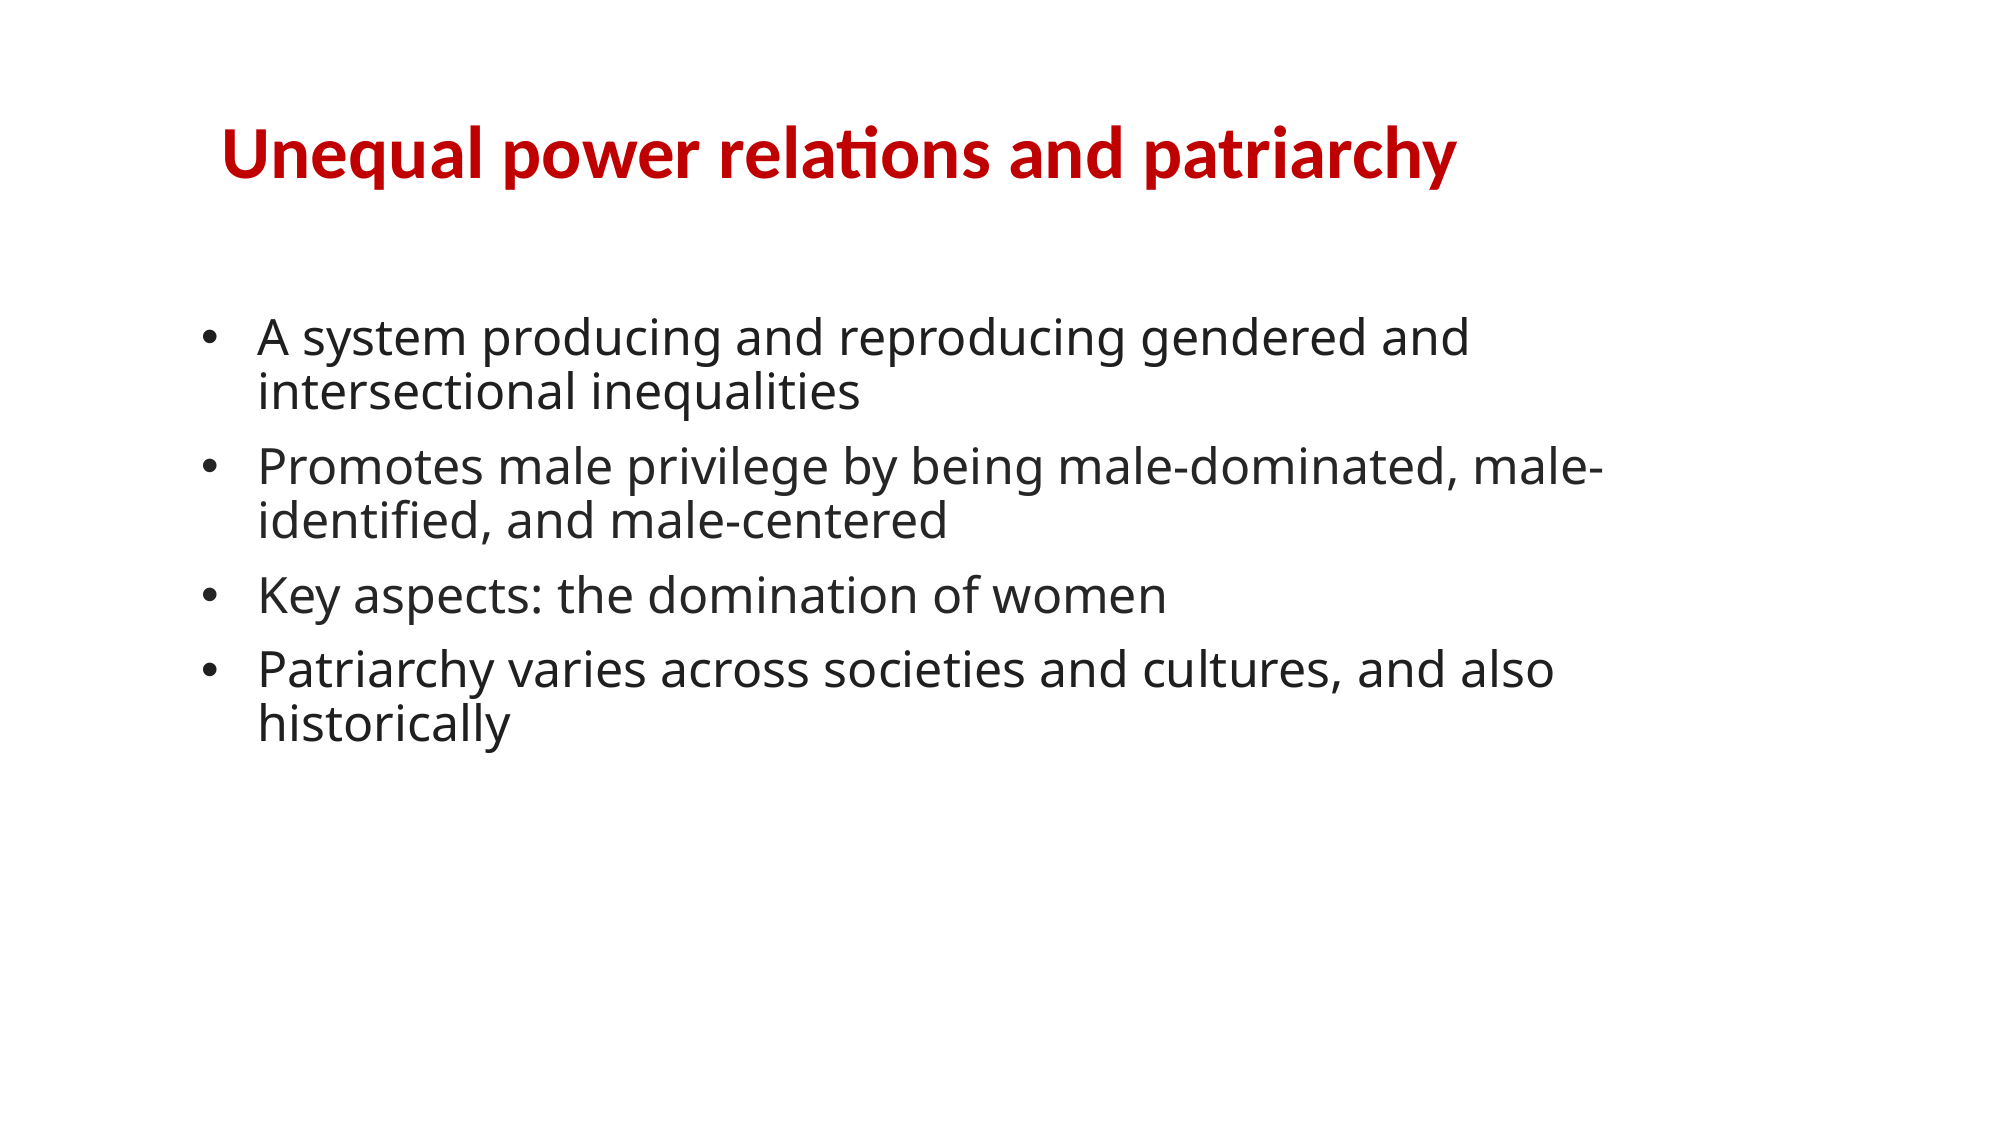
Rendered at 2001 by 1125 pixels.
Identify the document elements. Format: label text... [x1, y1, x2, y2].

subtitle A system producing and reproducing gendered and intersectional inequalities Promotes male privilege by being male-dominated, male-identified, and male-centered Key aspects: the domination of women Patriarchy varies across societies and cultures, and also historically [186, 304, 1704, 897]
title Unequal power relations and patriarchy [119, 112, 1563, 202]
